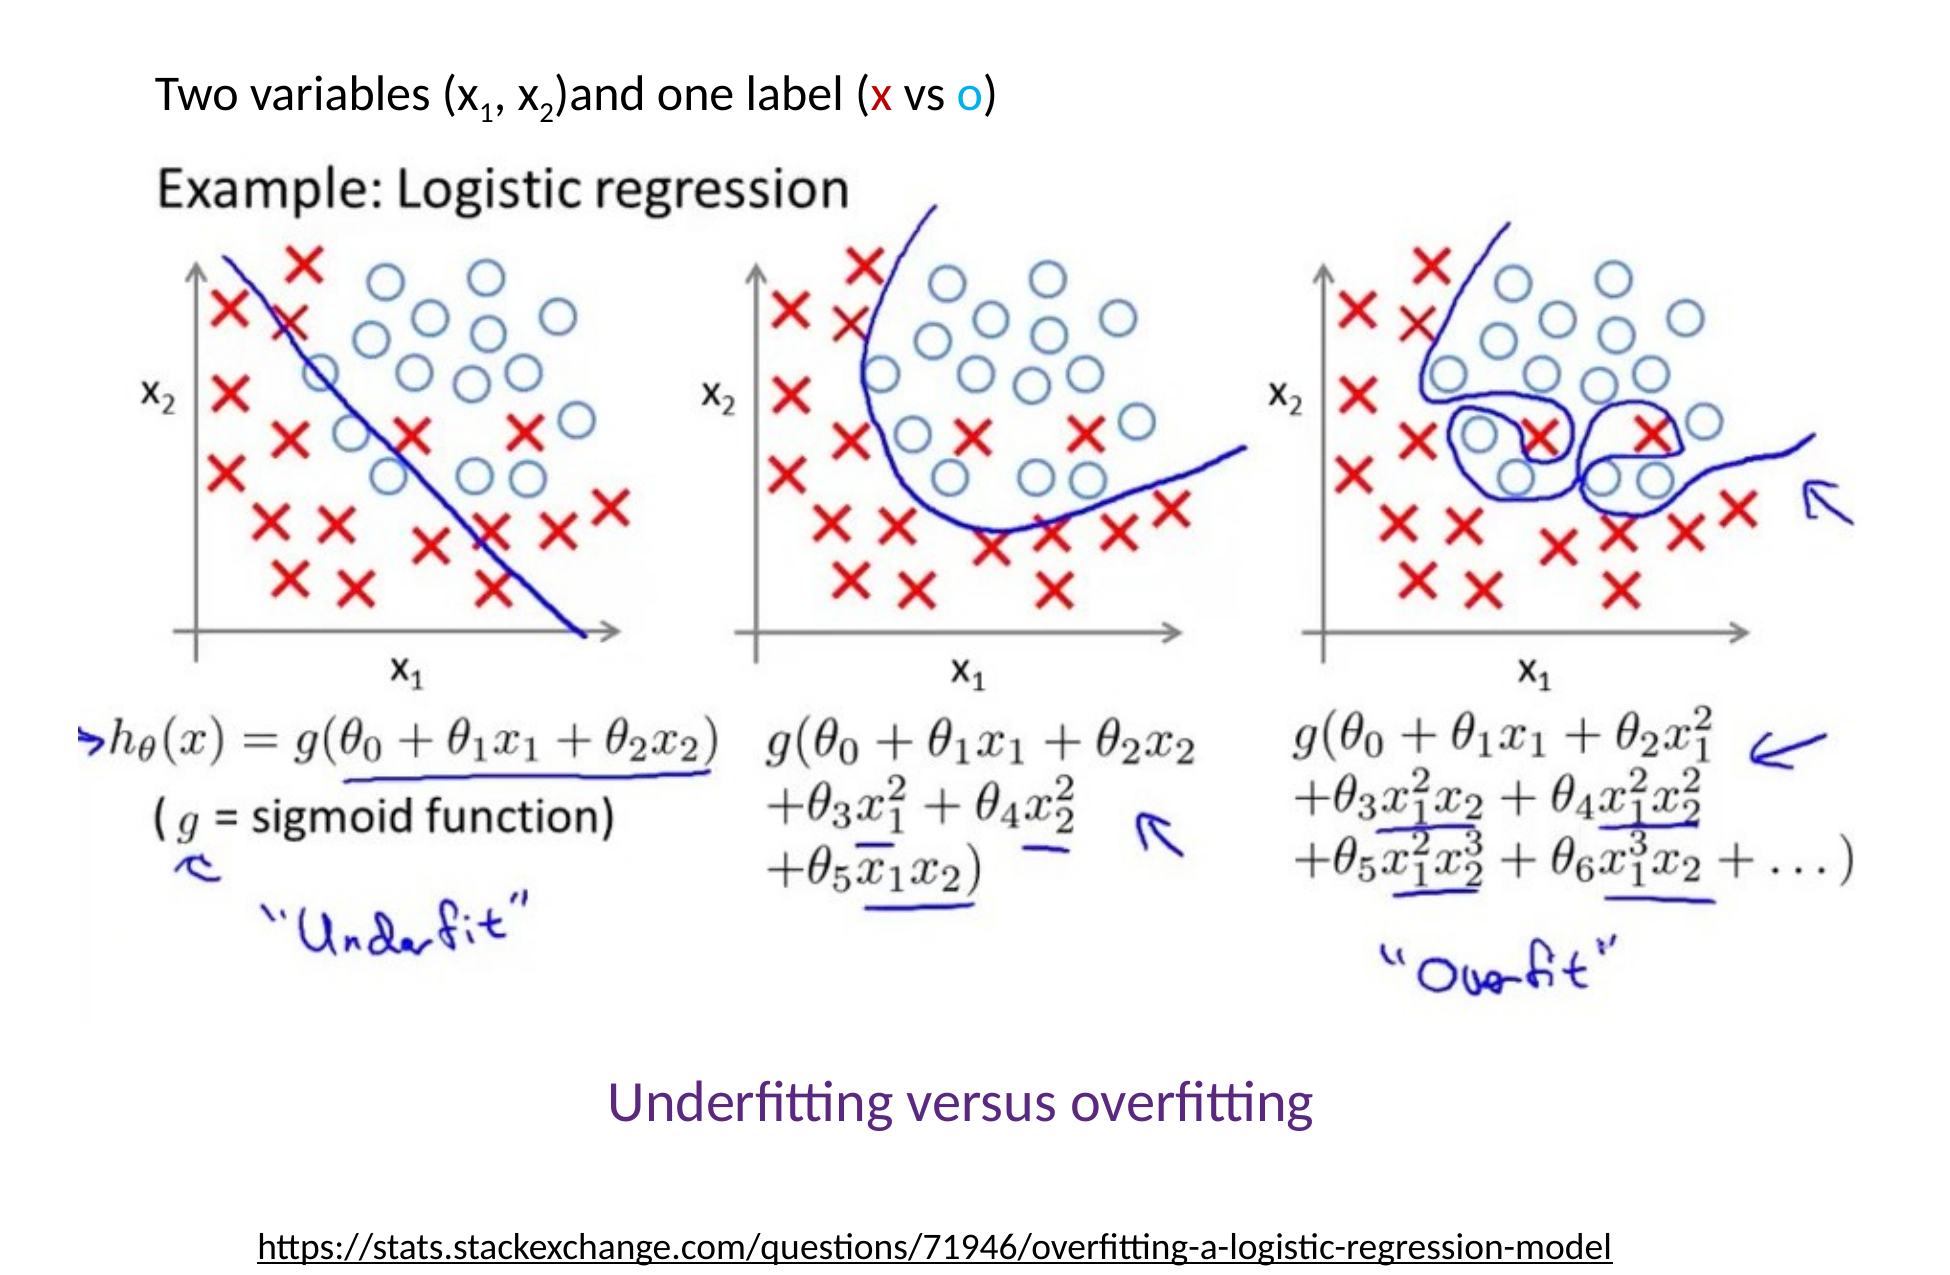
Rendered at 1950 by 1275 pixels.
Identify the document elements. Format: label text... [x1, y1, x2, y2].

text_box https://stats.stackexchange.com/questions/71946/overfitting-a-logistic-regression-model [242, 1214, 1713, 1275]
text_box Underfitting versus overfitting [592, 1055, 1417, 1141]
picture [963, 95, 976, 106]
text_box Two variables (x1, x2)and one label (x vs o) [140, 52, 1036, 95]
picture [78, 95, 1880, 1026]
